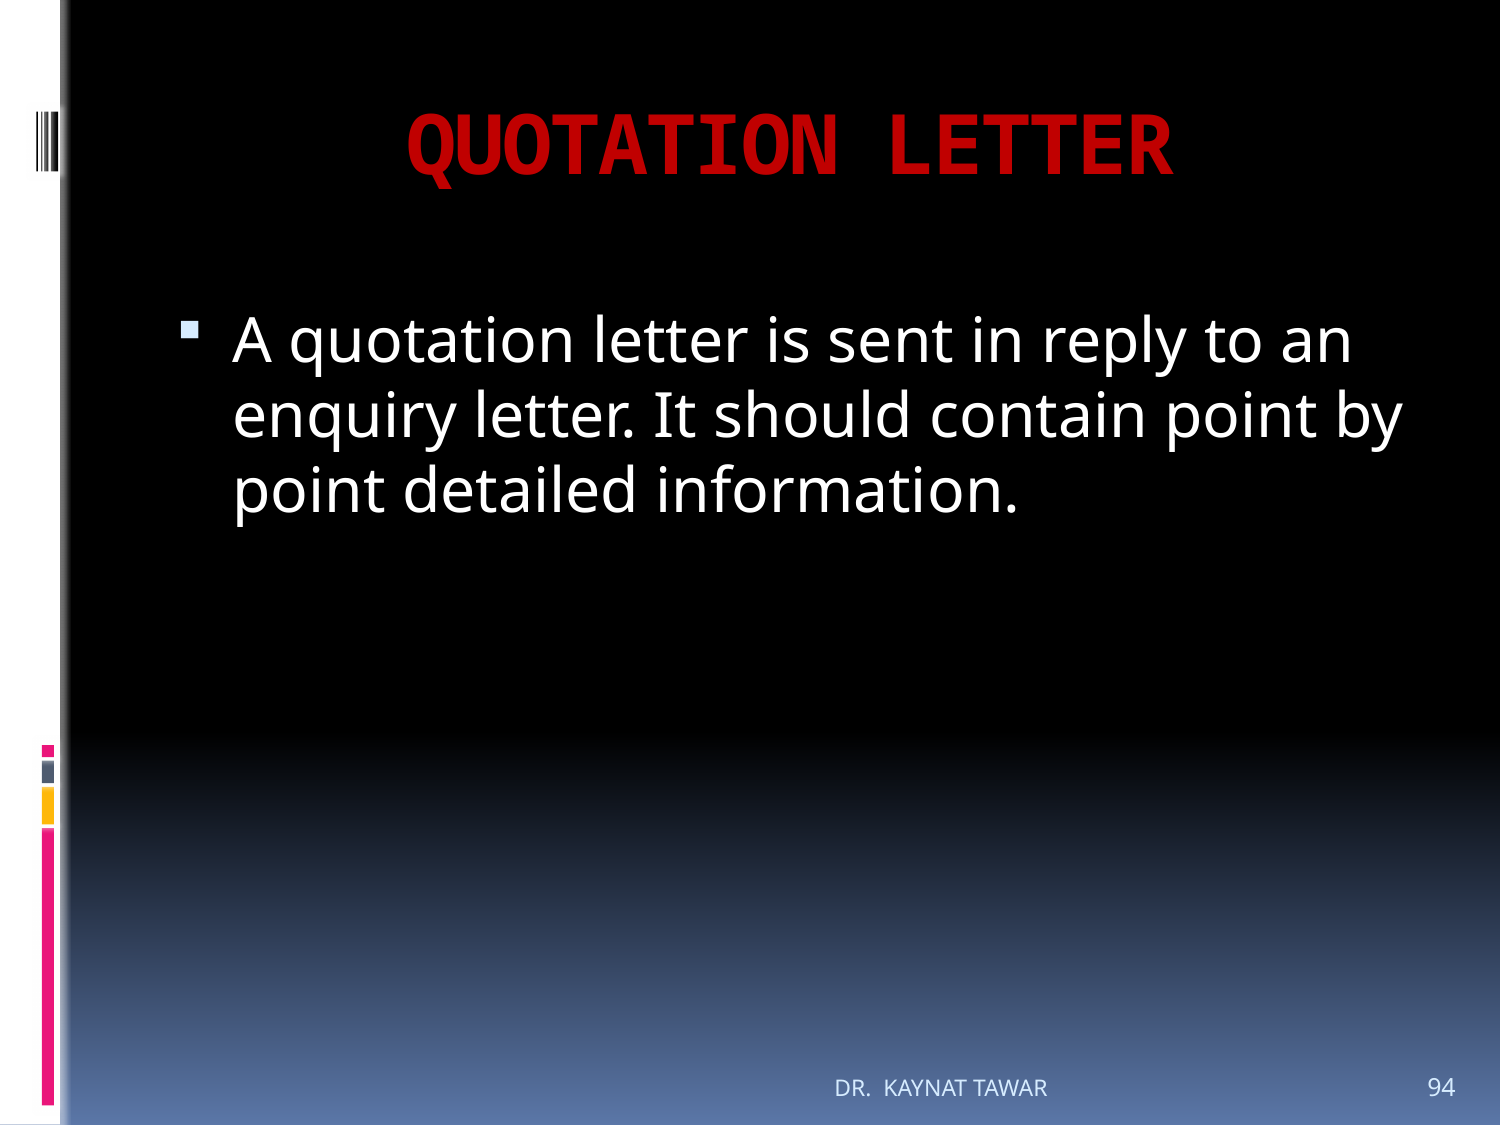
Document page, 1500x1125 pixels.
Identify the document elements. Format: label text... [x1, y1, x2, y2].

footer DR. KAYNAT TAWAR [150, 1052, 1063, 1113]
list A quotation letter is sent in reply to an enquiry letter. It should contain point by point detailed information. [150, 292, 1425, 1043]
title QUOTATION LETTER [150, 83, 1425, 234]
slide_number 94 [1412, 1052, 1488, 1113]
